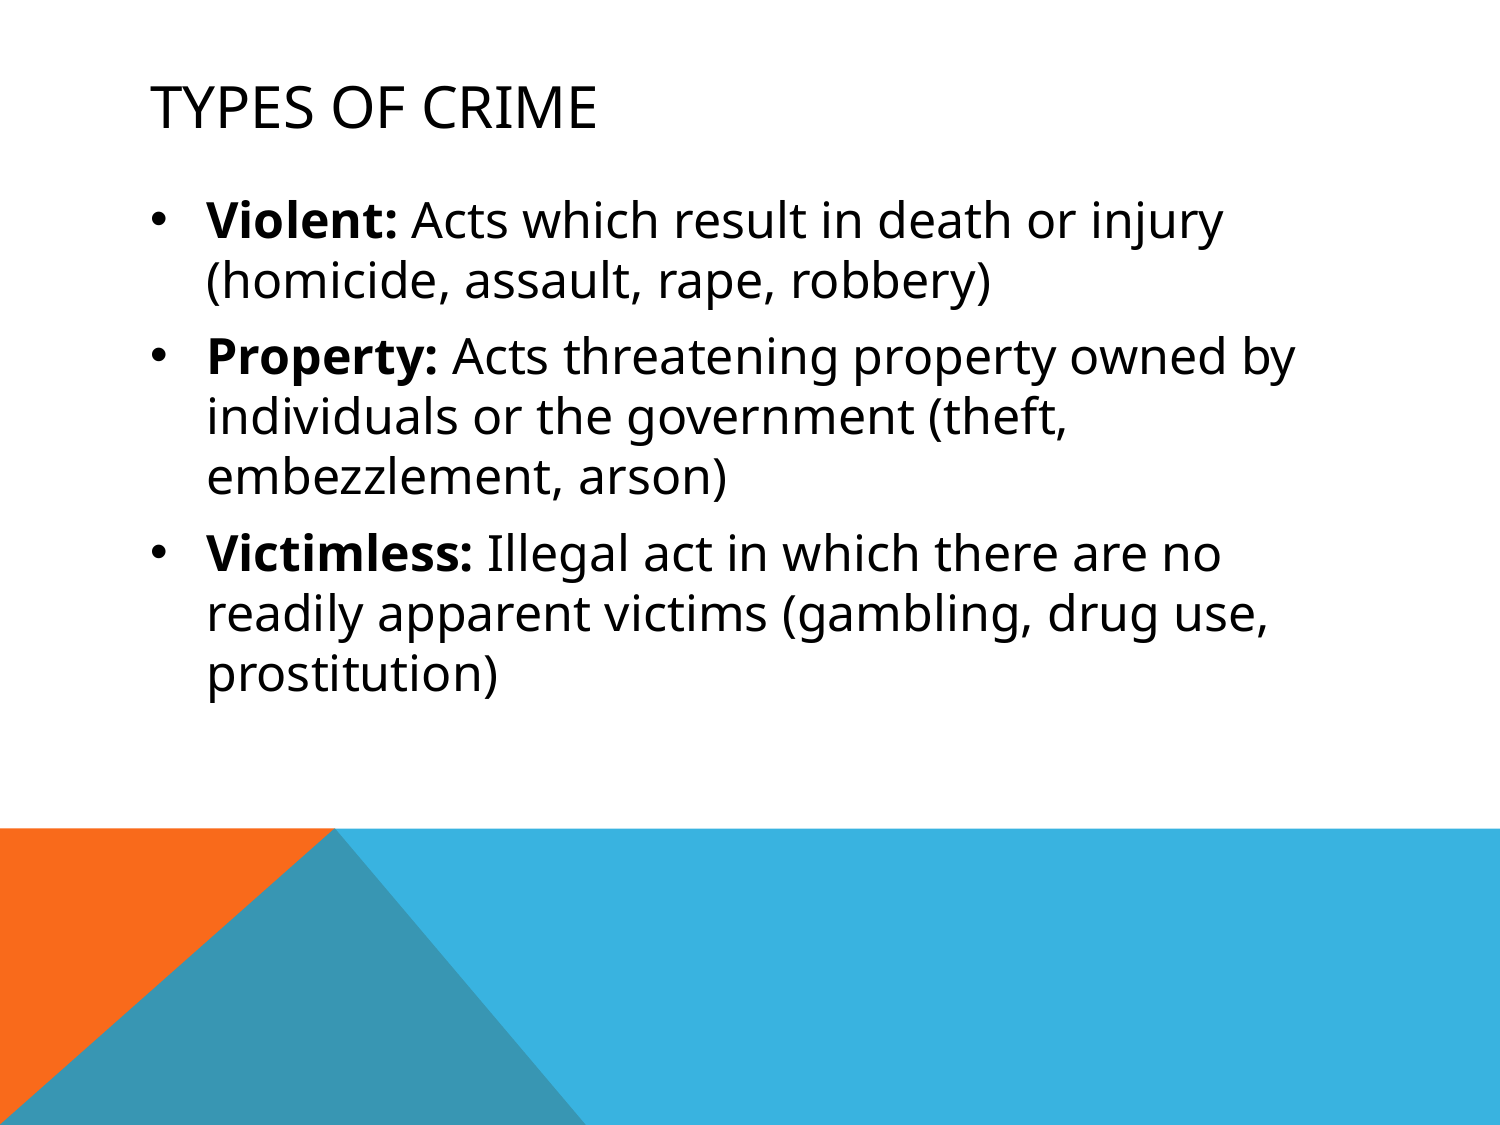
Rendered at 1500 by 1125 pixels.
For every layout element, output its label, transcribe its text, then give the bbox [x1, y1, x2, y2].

title Types of Crime [135, 60, 1369, 150]
list Violent: Acts which result in death or injury (homicide, assault, rape, robbery) Property: Acts threatening property owned by individuals or the government (theft, embezzlement, arson) Victimless: Illegal act in which there are no readily apparent victims (gambling, drug use, prostitution) [135, 180, 1369, 768]
